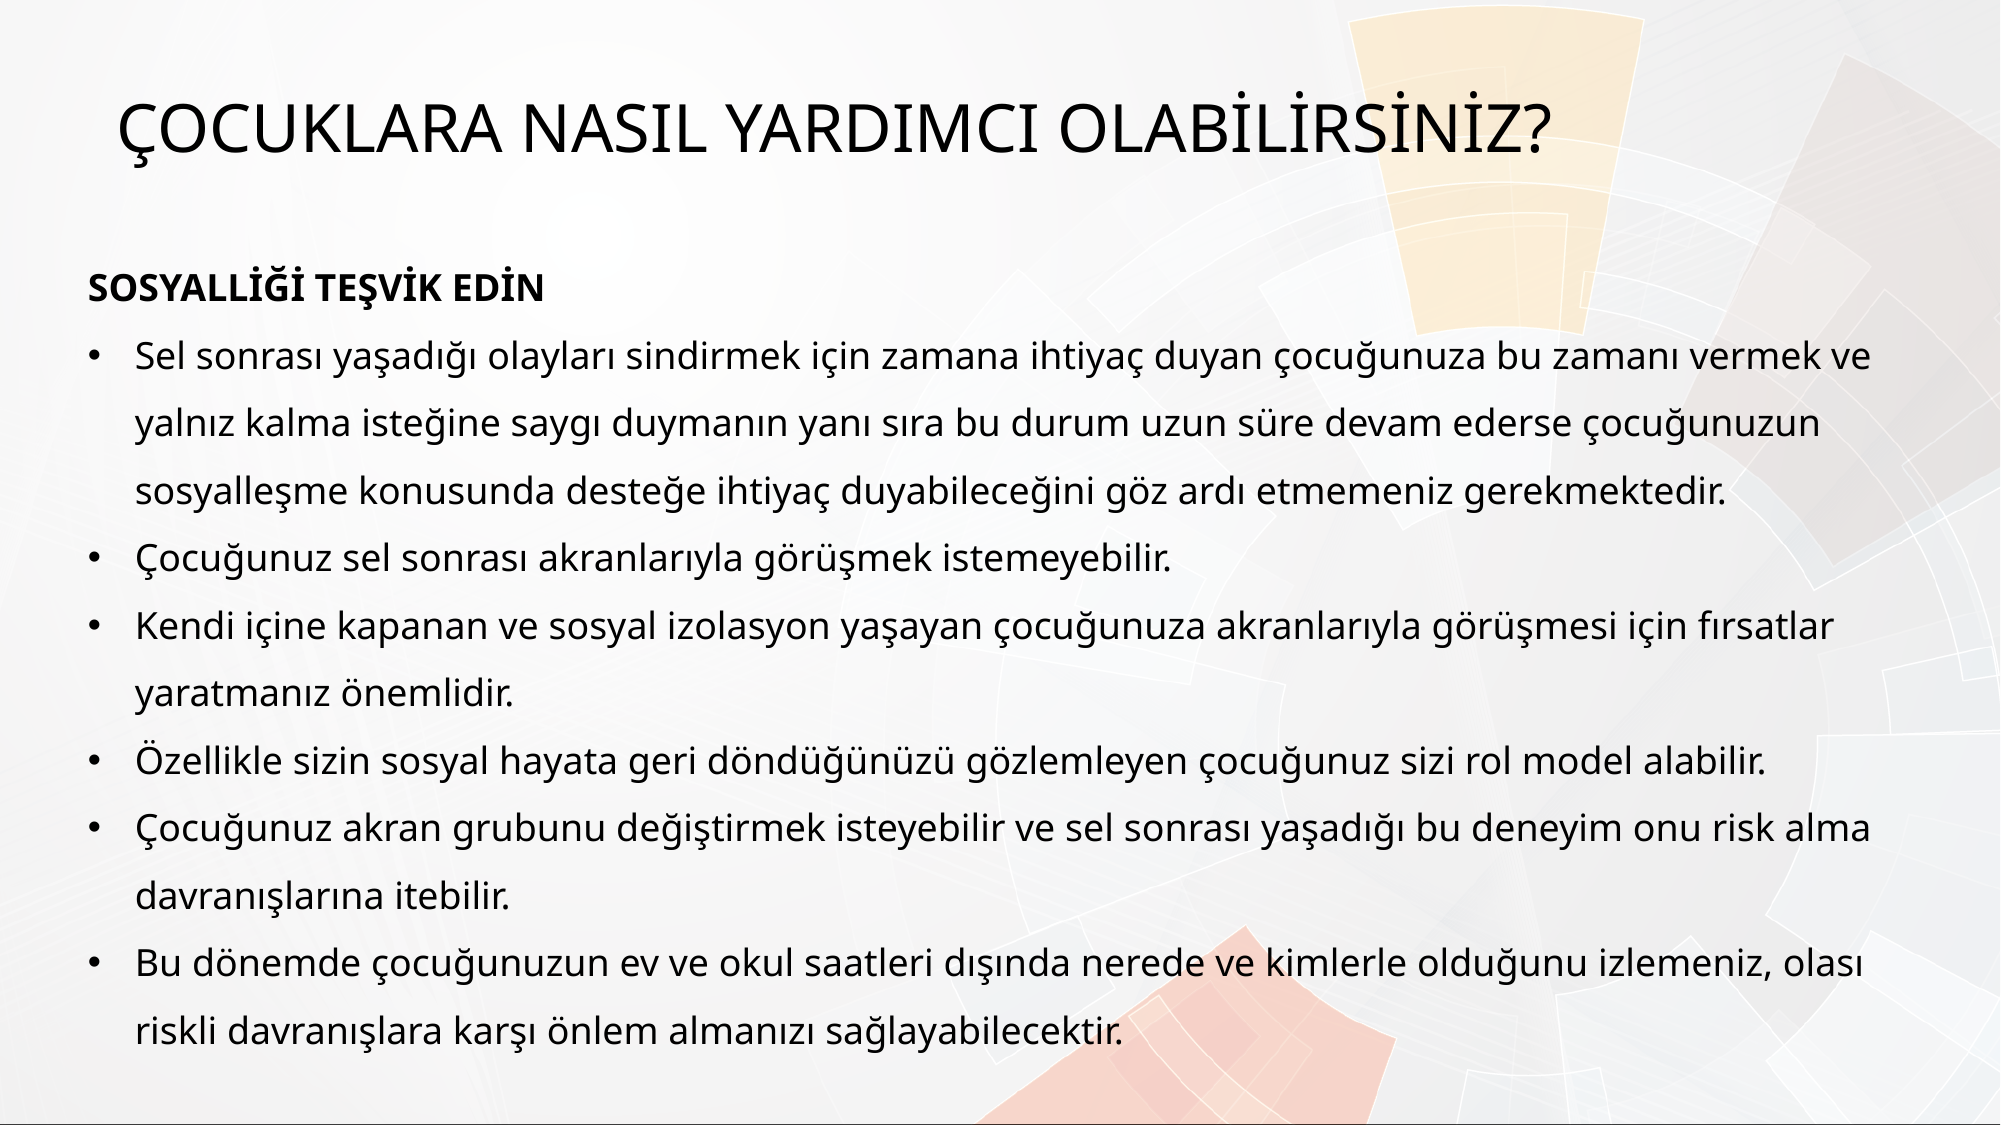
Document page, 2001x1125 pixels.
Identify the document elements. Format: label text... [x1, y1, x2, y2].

text_box SOSYALLİĞİ TEŞVİK EDİN Sel sonrası yaşadığı olayları sindirmek için zamana ihtiyaç duyan çocuğunuza bu zamanı vermek ve yalnız kalma isteğine saygı duymanın yanı sıra bu durum uzun süre devam ederse çocuğunuzun sosyalleşme konusunda desteğe ihtiyaç duyabileceğini göz ardı etmemeniz gerekmektedir. Çocuğunuz sel sonrası akranlarıyla görüşmek istemeyebilir. Kendi içine kapanan ve sosyal izolasyon yaşayan çocuğunuza akranlarıyla görüşmesi için fırsatlar yaratmanız önemlidir. Özellikle sizin sosyal hayata geri döndüğünüzü gözlemleyen çocuğunuz sizi rol model alabilir. Çocuğunuz akran grubunu değiştirmek isteyebilir ve sel sonrası yaşadığı bu deneyim onu risk alma davranışlarına itebilir. Bu dönemde çocuğunuzun ev ve okul saatleri dışında nerede ve kimlerle olduğunu izlemeniz, olası riskli davranışlara karşı önlem almanızı sağlayabilecektir. [73, 234, 1932, 1060]
picture [0, 0, 2001, 1125]
text_box ÇOCUKLARA NASIL YARDIMCI OLABİLİRSİNİZ? [101, 78, 1666, 173]
